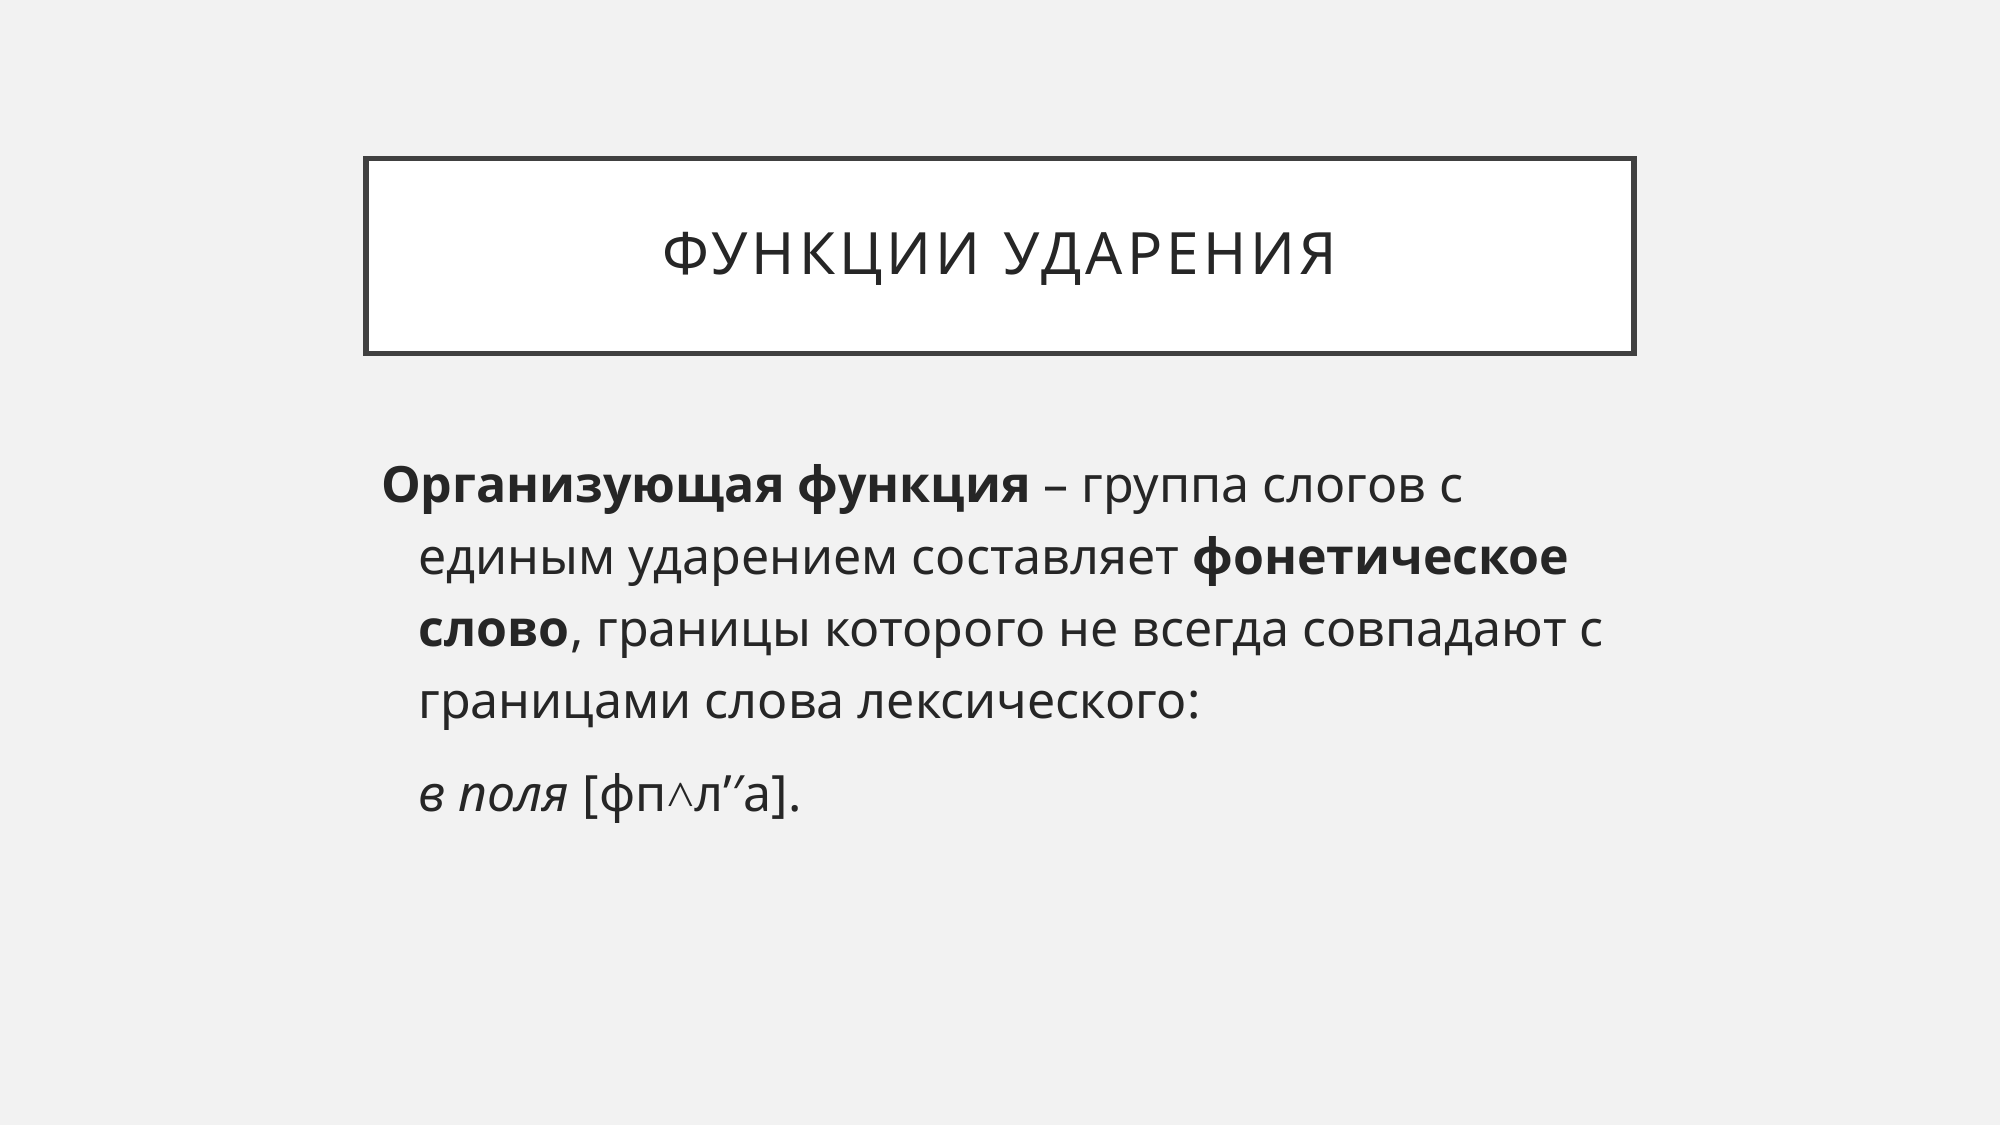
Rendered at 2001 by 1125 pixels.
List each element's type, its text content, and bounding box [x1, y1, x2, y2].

title Функции ударения [363, 156, 1637, 356]
list Организующая функция – группа слогов с единым ударением составляет фонетическое слово, границы которого не всегда совпадают с границами слова лексического: в поля [фп˄лʼ′а]. [366, 432, 1634, 1024]
